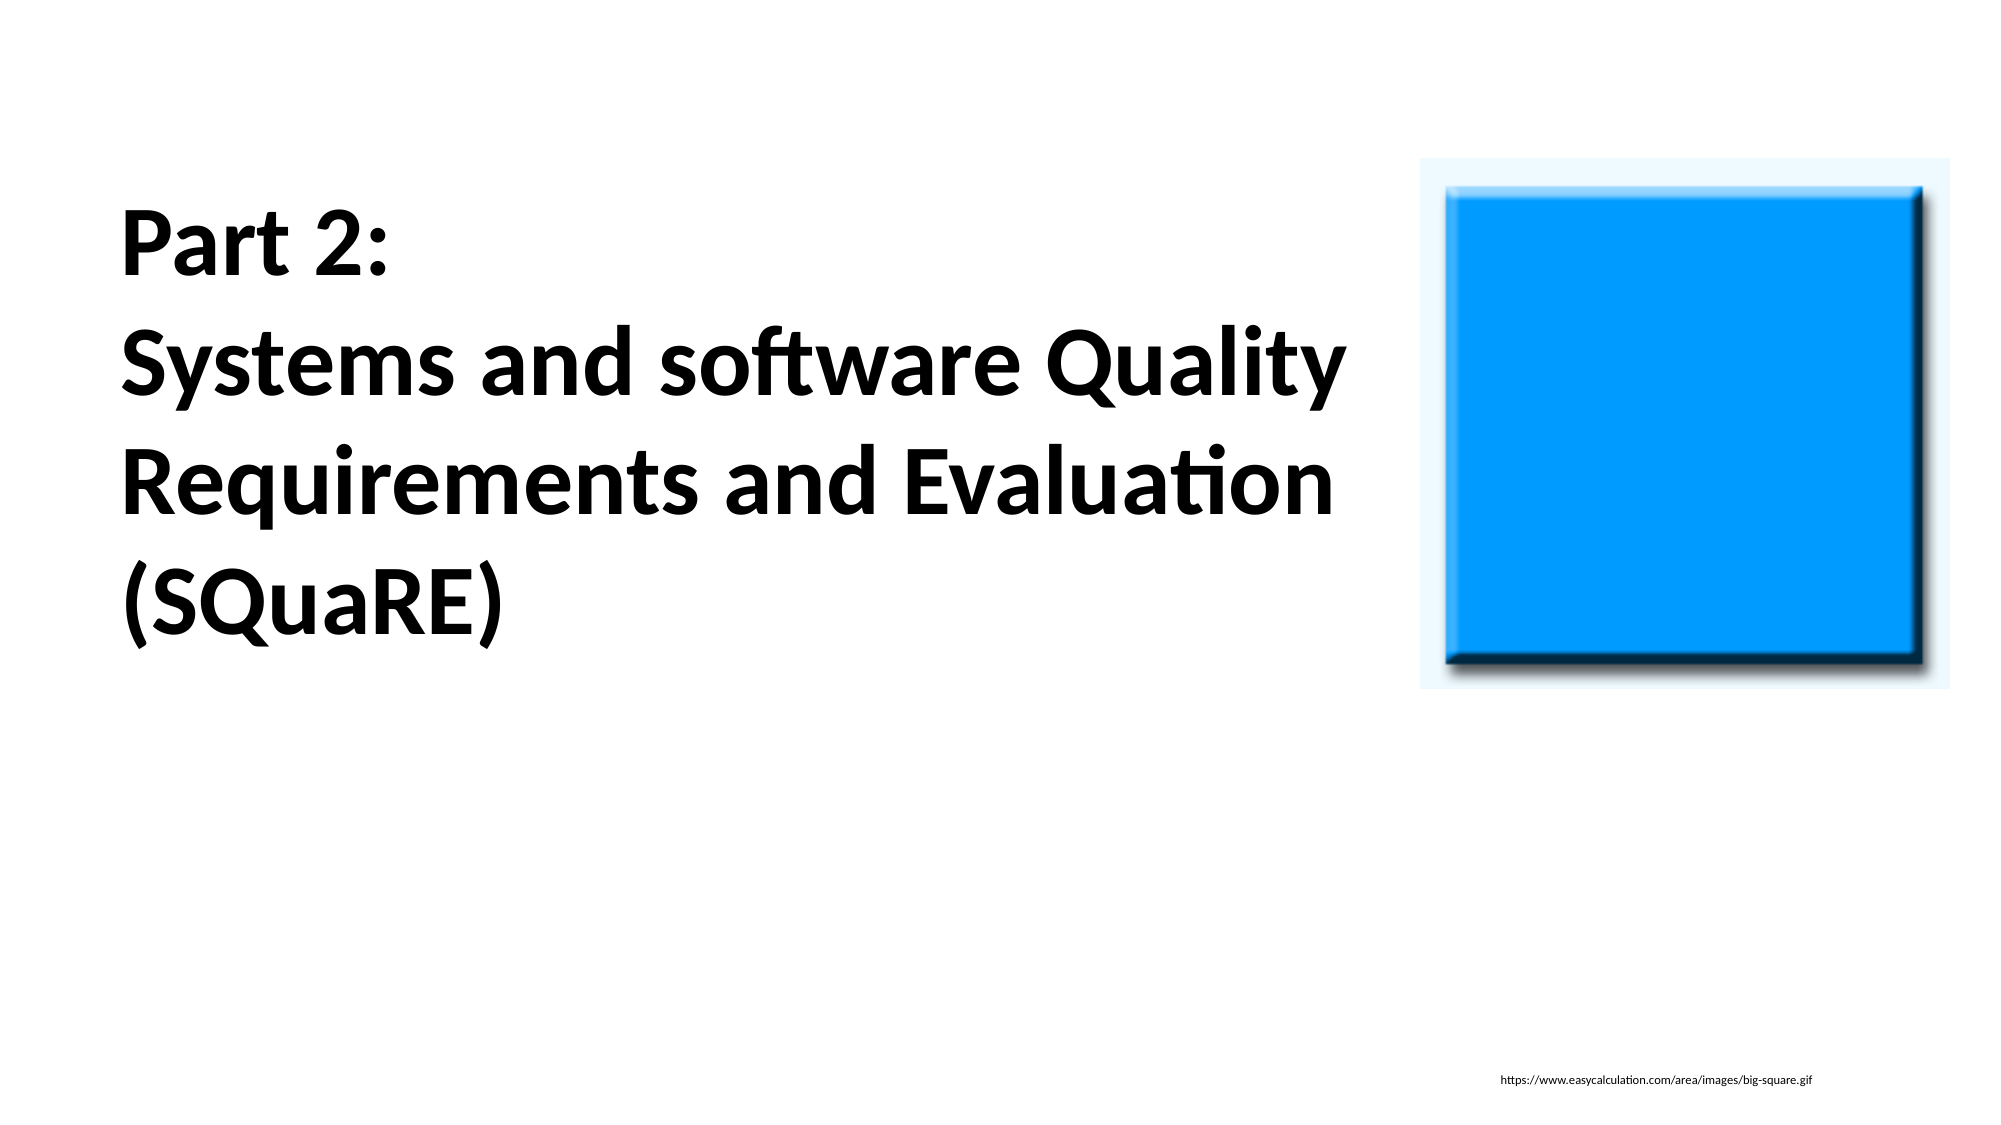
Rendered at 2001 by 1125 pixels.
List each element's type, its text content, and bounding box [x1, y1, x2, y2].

text_box https://www.easycalculation.com/area/images/big-square.gif [1485, 1064, 1827, 1095]
text_box Part 2: Systems and software Quality Requirements and Evaluation (SQuaRE) [105, 167, 1420, 663]
picture [1420, 158, 1950, 689]
